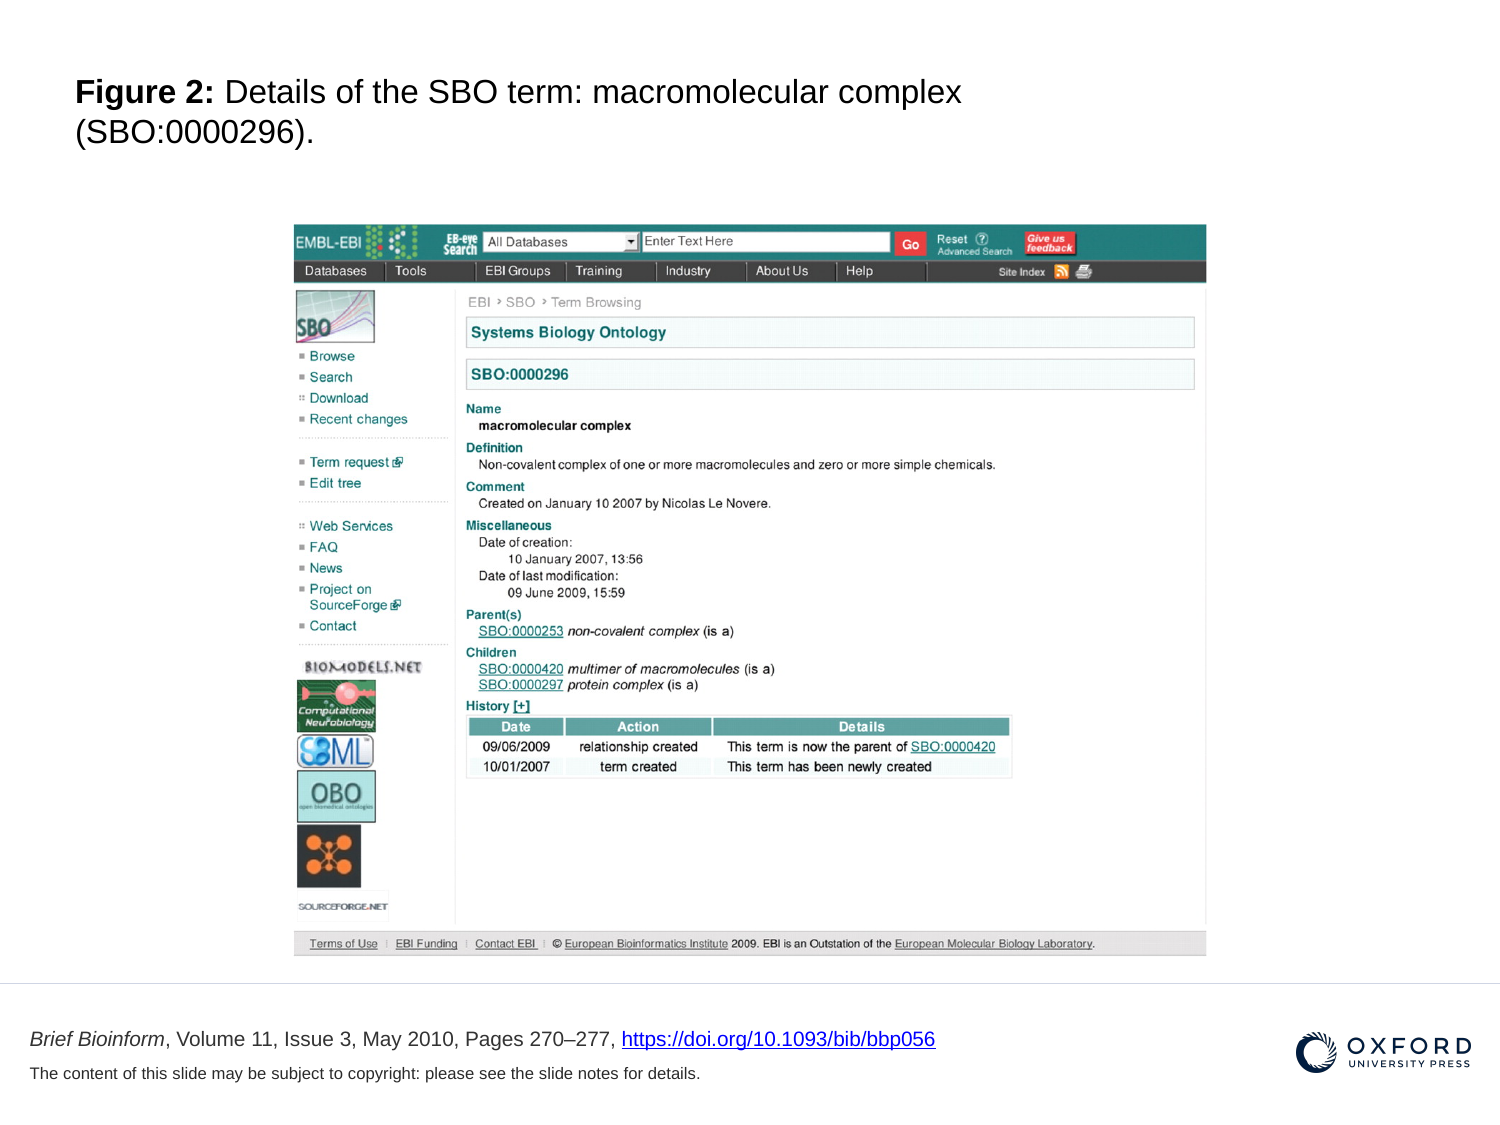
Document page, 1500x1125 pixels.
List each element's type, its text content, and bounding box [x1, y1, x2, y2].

picture [1296, 1032, 1471, 1073]
picture [293, 224, 1207, 957]
title Figure 2: Details of the SBO term: macromolecular complex (SBO:0000296). [75, 69, 1078, 171]
footer Brief Bioinform, Volume 11, Issue 3, May 2010, Pages 270–277, https://doi.org/10.1093/bib/bbp056 The content of this slide may be subject to copyright: please see the slide notes for details. [0, 983, 1260, 1125]
